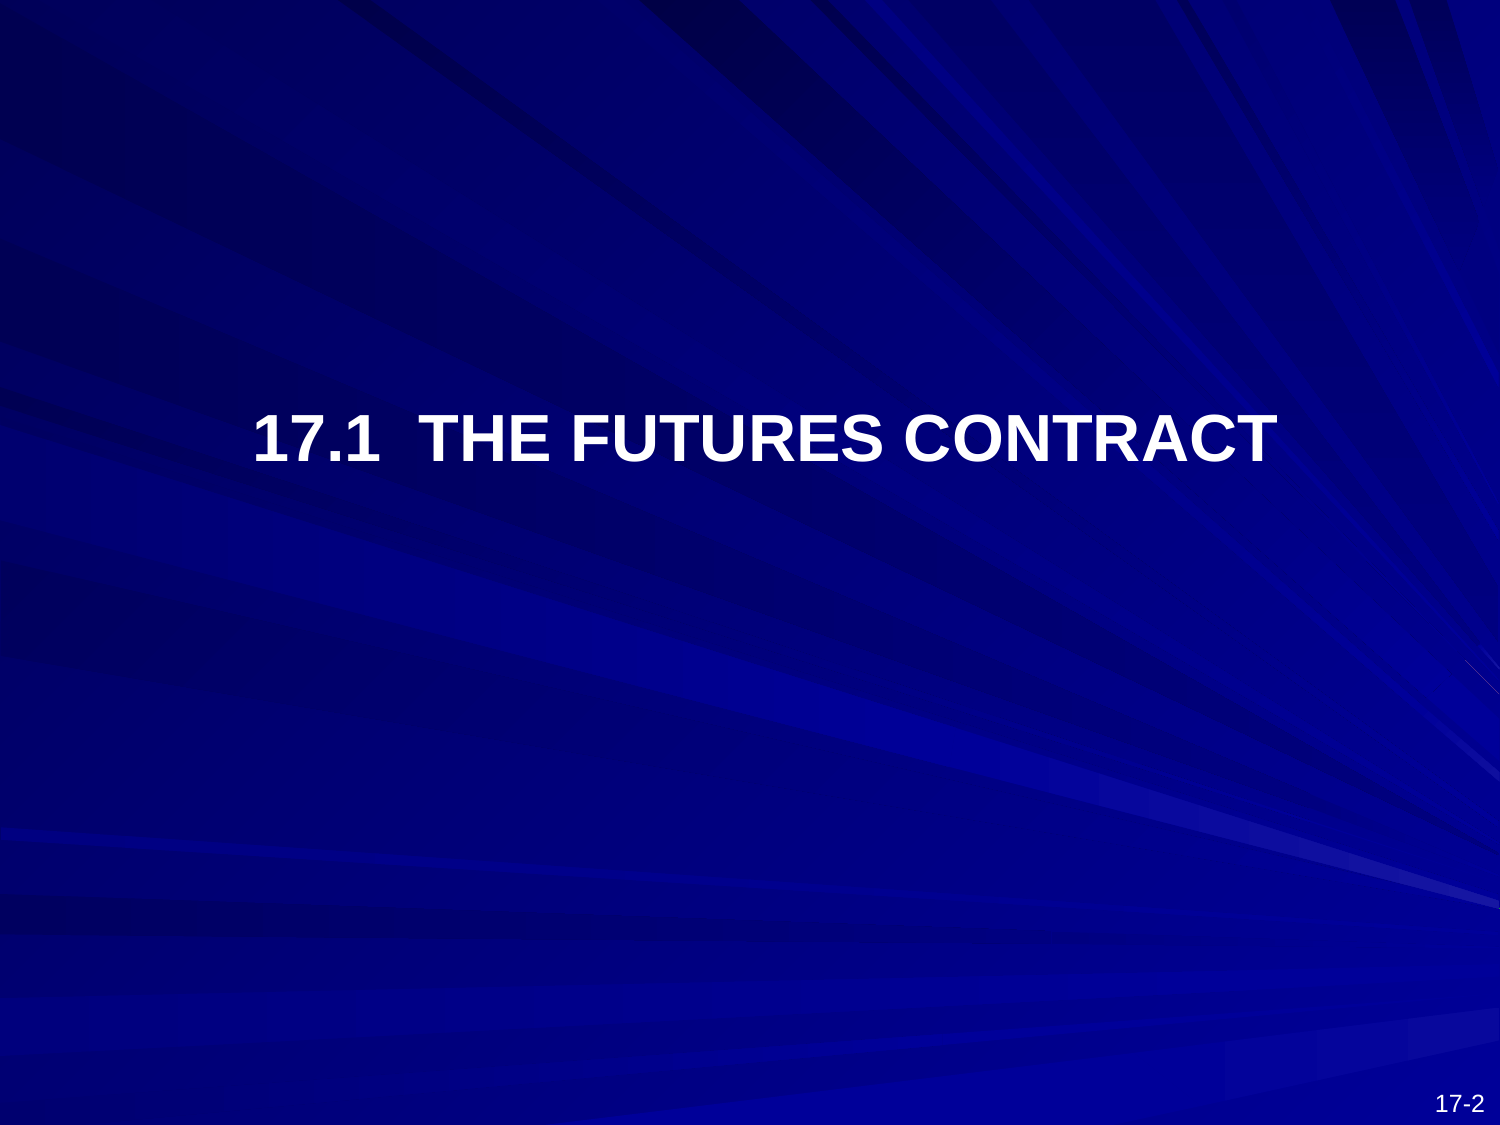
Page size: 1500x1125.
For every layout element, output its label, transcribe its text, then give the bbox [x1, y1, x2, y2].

text_box 17.1 THE FUTURES CONTRACT [237, 387, 1400, 483]
